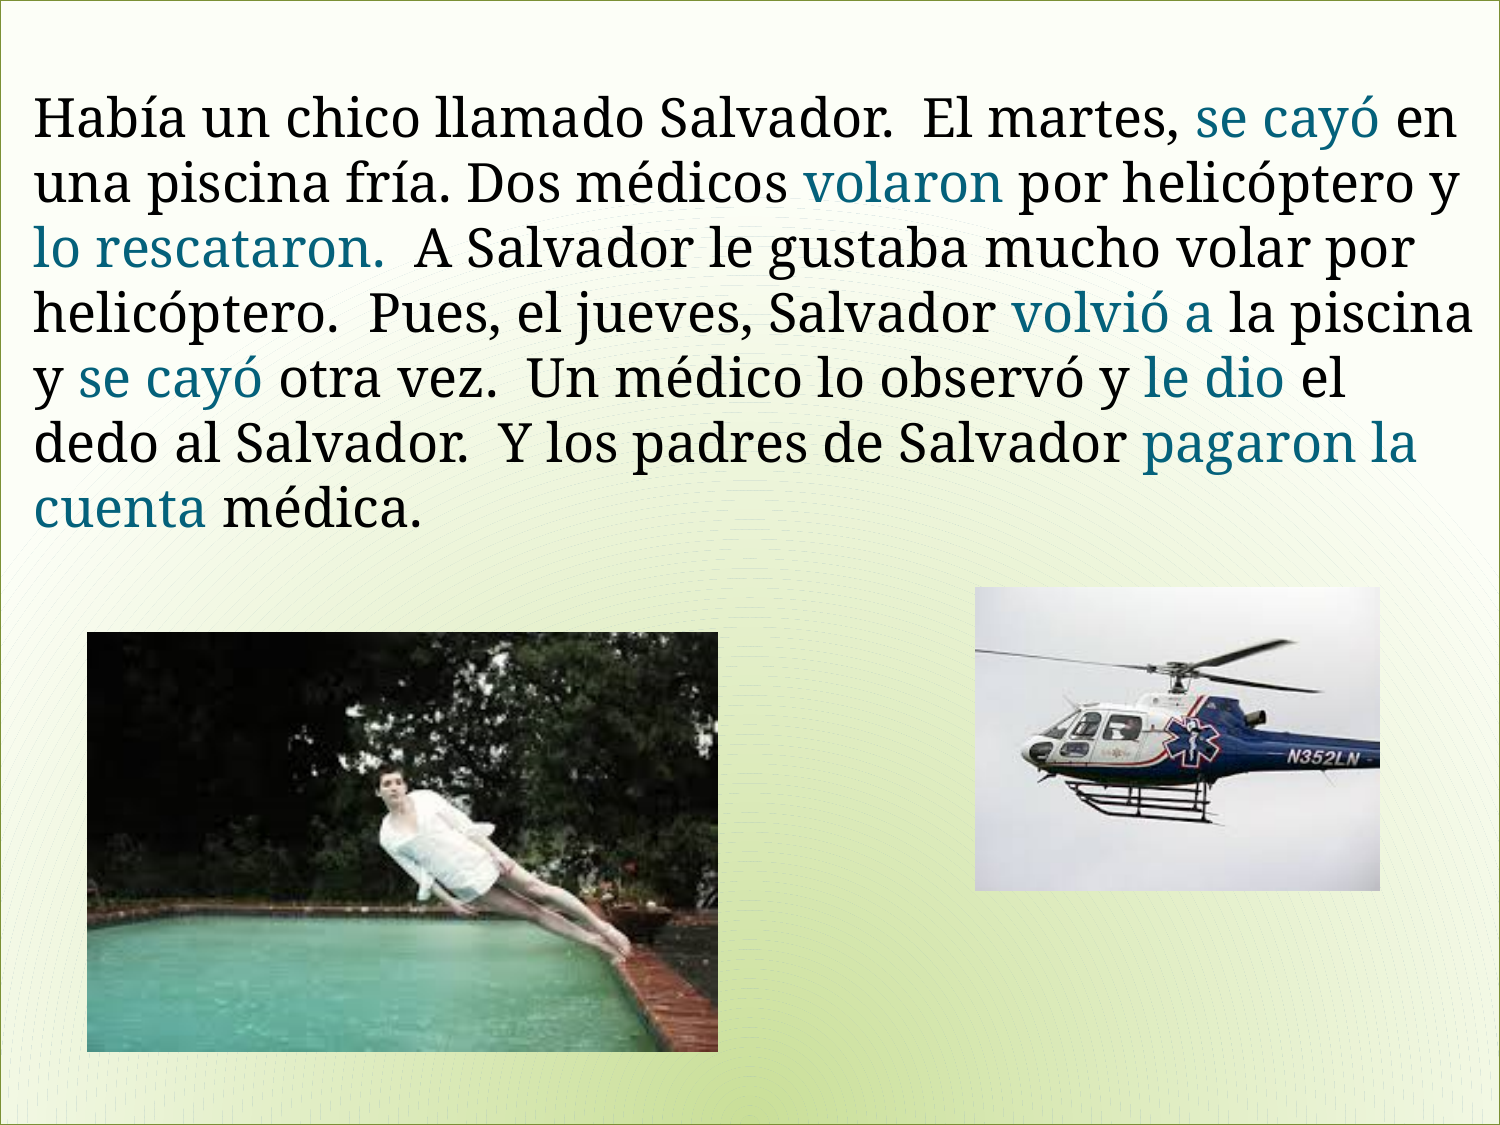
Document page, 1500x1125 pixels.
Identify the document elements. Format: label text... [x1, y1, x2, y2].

picture [974, 587, 1380, 891]
picture [87, 631, 718, 1052]
list Había un chico llamado Salvador. El martes, se cayó en una piscina fría. Dos médicos volaron por helicóptero y lo rescataron. A Salvador le gustaba mucho volar por helicóptero. Pues, el jueves, Salvador volvió a la piscina y se cayó otra vez. Un médico lo observó y le dio el dedo al Salvador. Y los padres de Salvador pagaron la cuenta médica. [0, 0, 1500, 1125]
